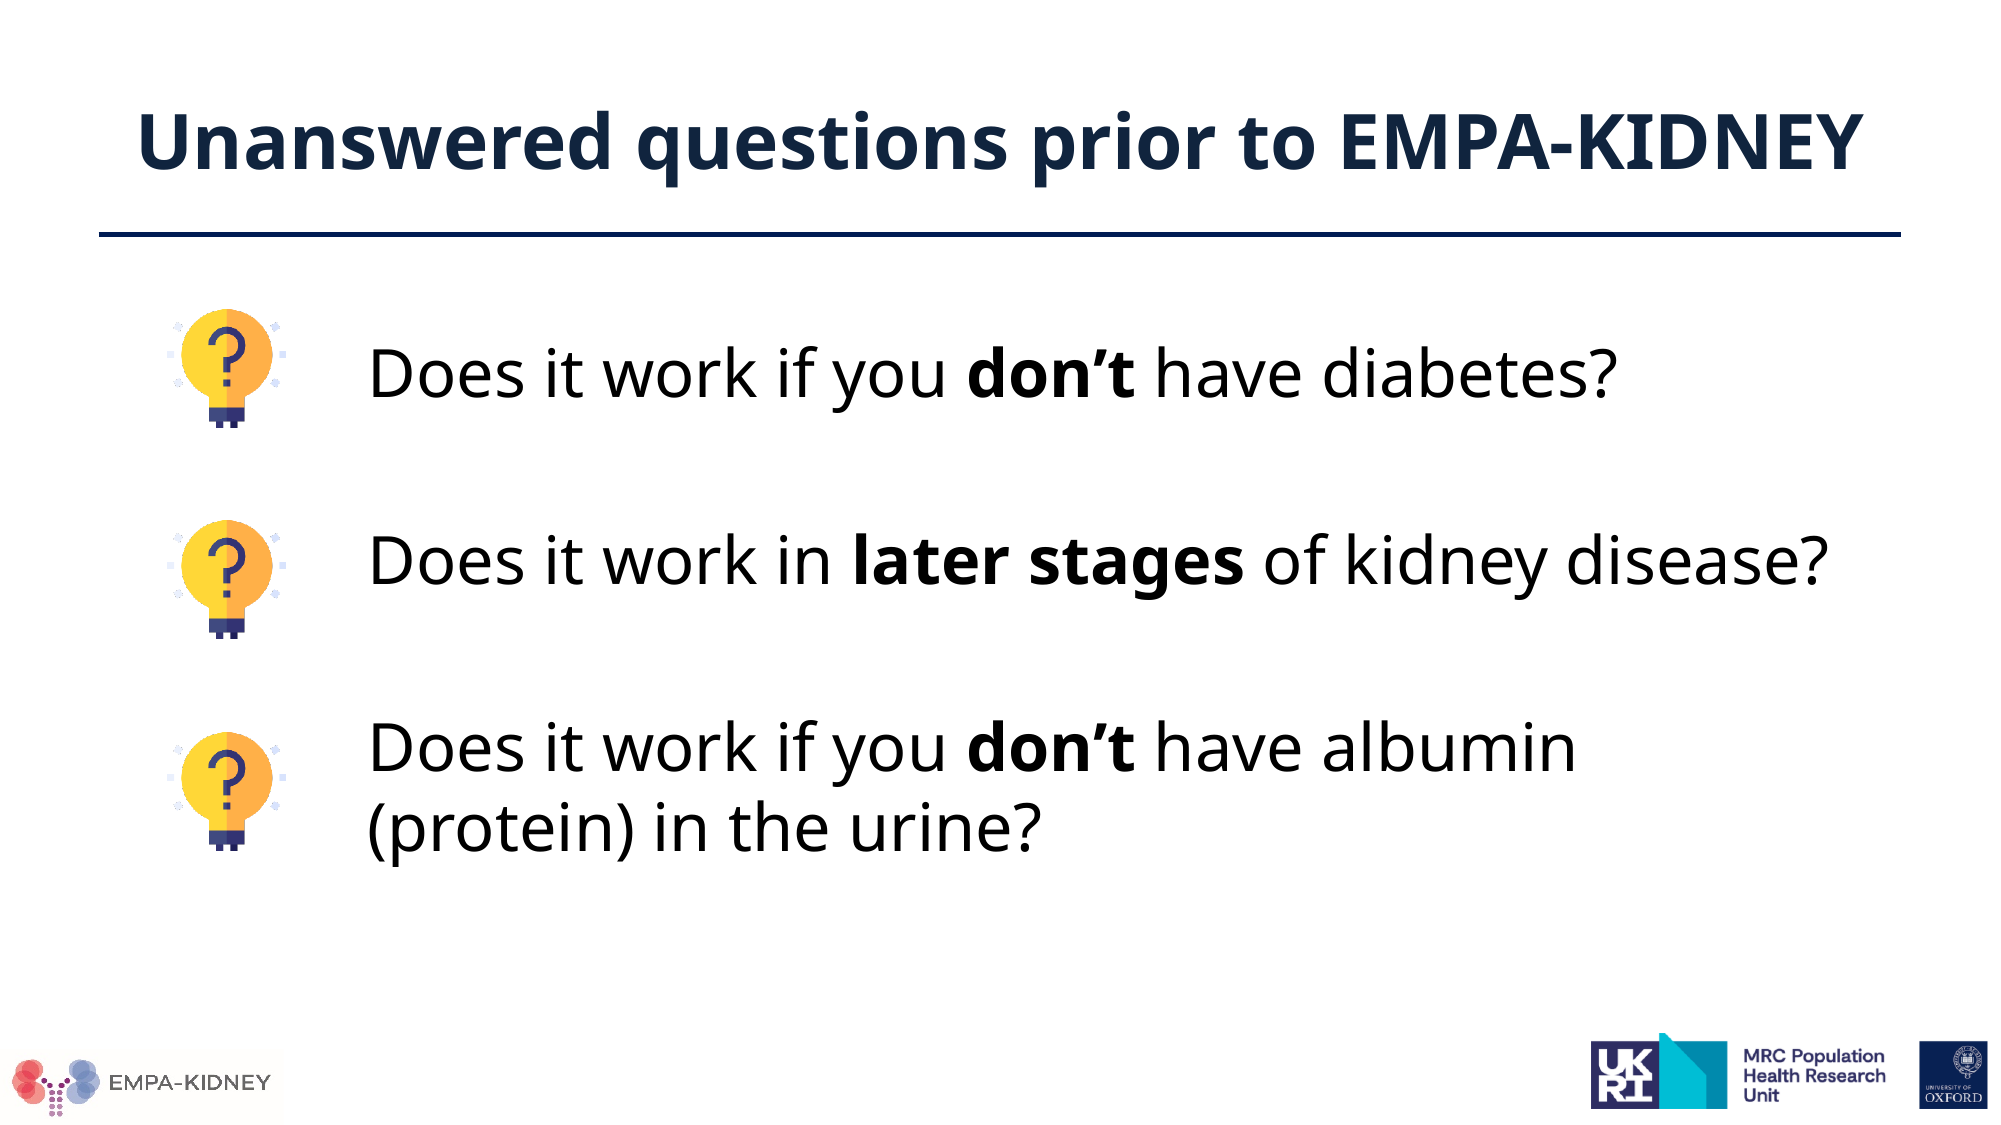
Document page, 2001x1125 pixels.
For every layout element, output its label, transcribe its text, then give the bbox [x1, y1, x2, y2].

picture [167, 732, 286, 852]
list Does it work if you don’t have diabetes? Does it work in later stages of kidney disease? Does it work if you don’t have albumin (protein) in the urine? [352, 323, 1862, 1067]
picture [167, 308, 286, 428]
title Unanswered questions prior to EMPA-KIDNEY [99, 45, 1900, 233]
picture [1578, 1031, 1994, 1114]
picture [167, 520, 286, 640]
picture [0, 1049, 284, 1125]
